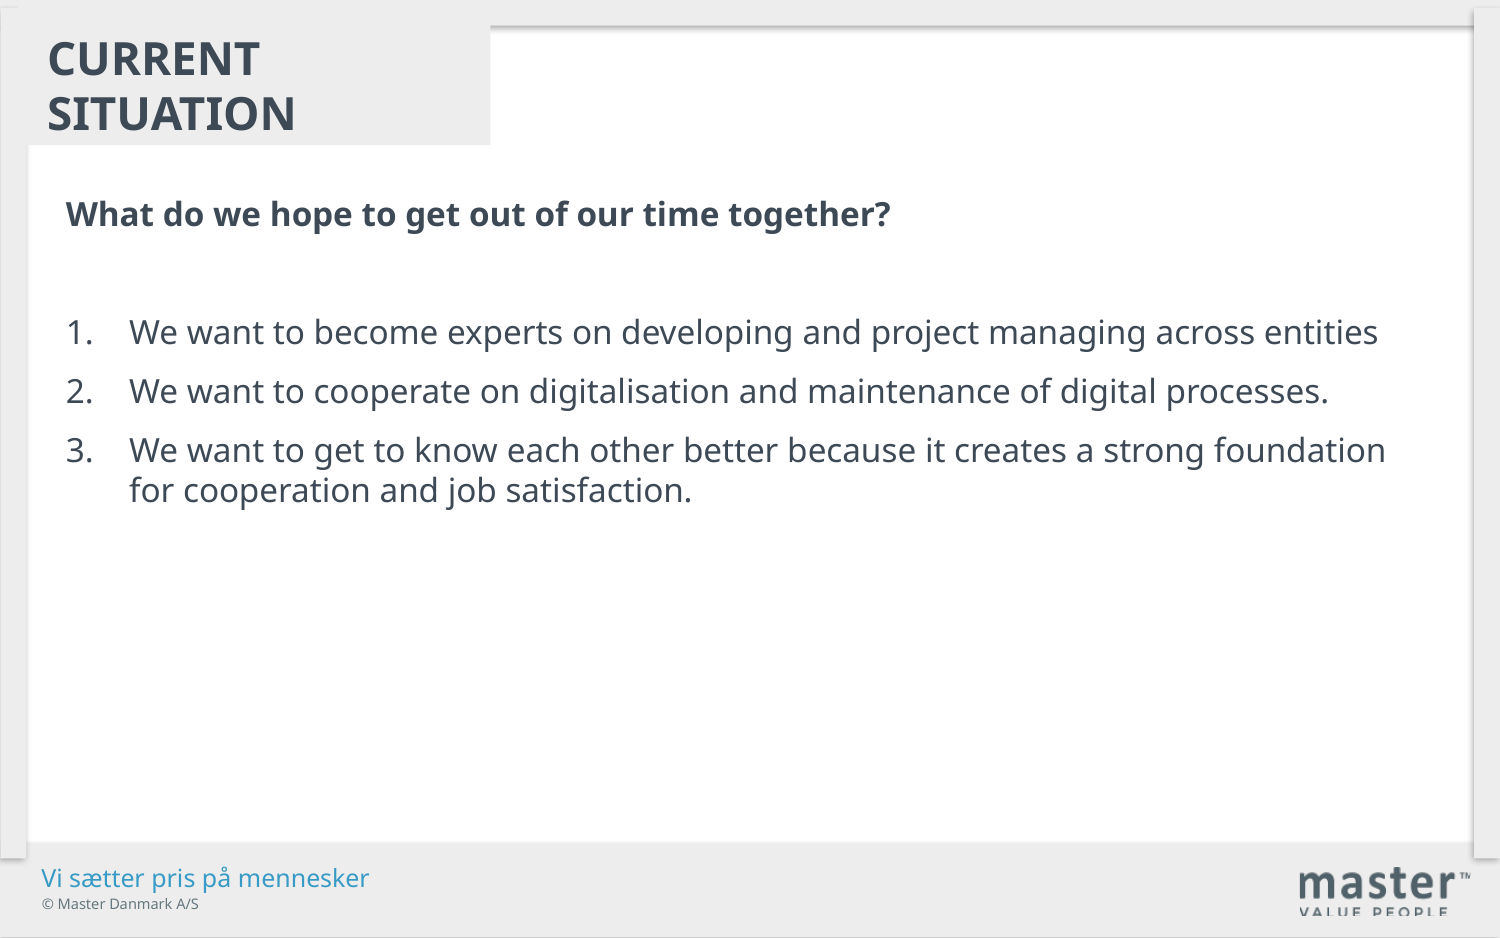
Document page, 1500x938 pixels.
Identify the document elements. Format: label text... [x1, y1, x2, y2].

list Current situation [17, 0, 491, 145]
list What do we hope to get out of our time together? We want to become experts on developing and project managing across entities We want to cooperate on digitalisation and maintenance of digital processes. We want to get to know each other better because it creates a strong foundation for cooperation and job satisfaction. [51, 185, 1410, 800]
